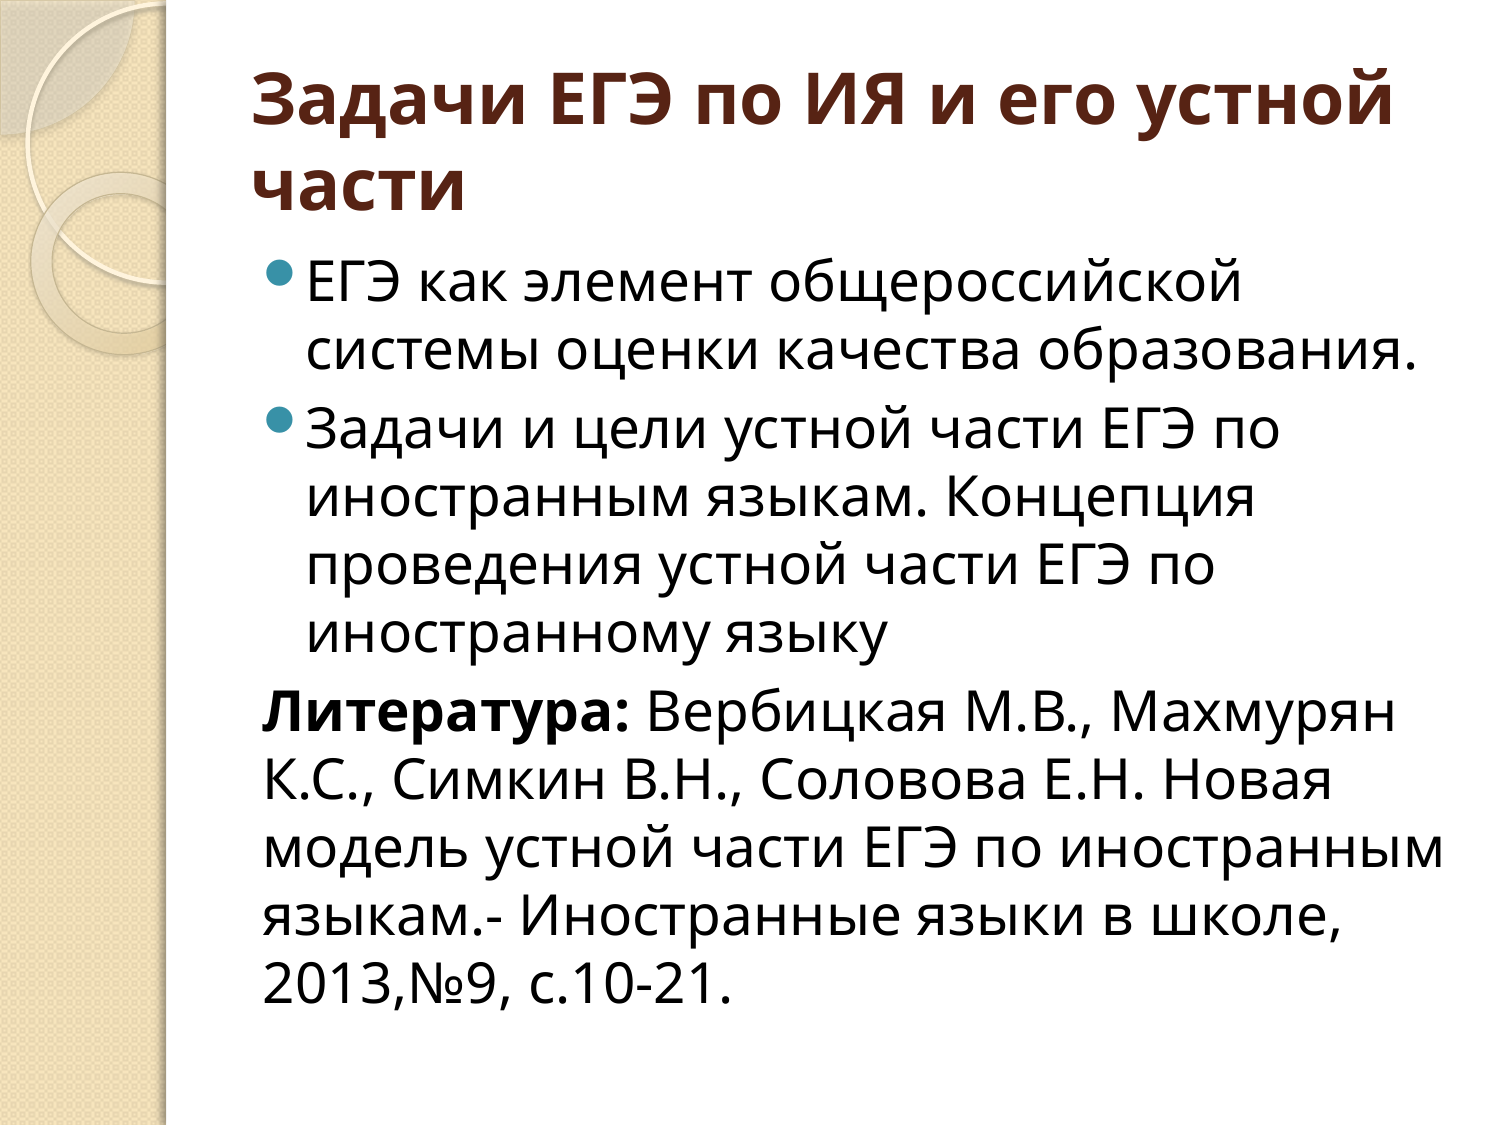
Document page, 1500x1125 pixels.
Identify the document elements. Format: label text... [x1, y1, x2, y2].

title Задачи ЕГЭ по ИЯ и его устной части [235, 45, 1466, 233]
list ЕГЭ как элемент общероссийской системы оценки качества образования. Задачи и цели устной части ЕГЭ по иностранным языкам. Концепция проведения устной части ЕГЭ по иностранному языку Литература: Вербицкая М.В., Махмурян К.С., Симкин В.Н., Соловова Е.Н. Новая модель устной части ЕГЭ по иностранным языкам.- Иностранные языки в школе, 2013,№9, с.10-21. [235, 237, 1466, 1025]
